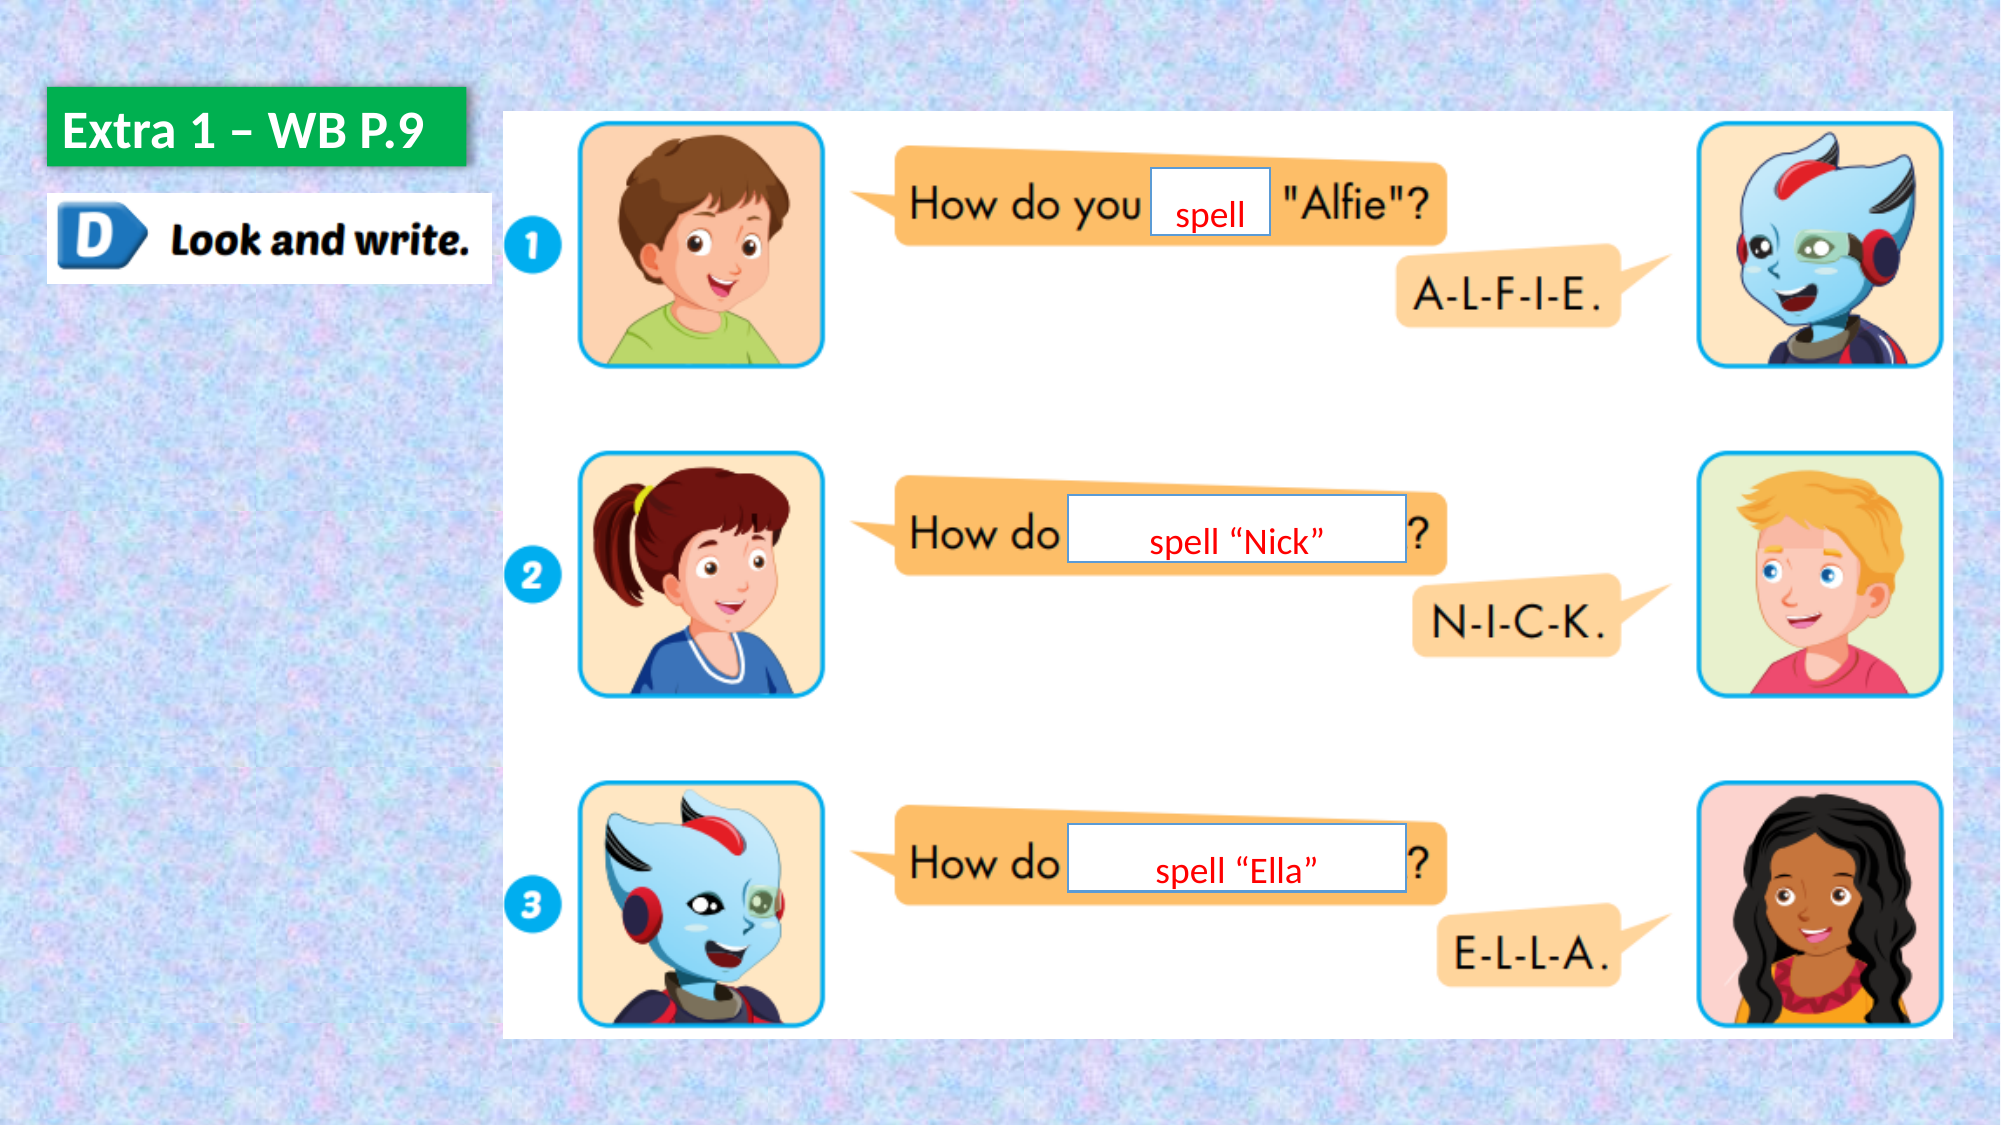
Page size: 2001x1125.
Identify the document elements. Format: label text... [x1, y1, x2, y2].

text_box Extra 1 – WB P.9 [47, 86, 467, 167]
picture [0, 0, 2001, 1125]
